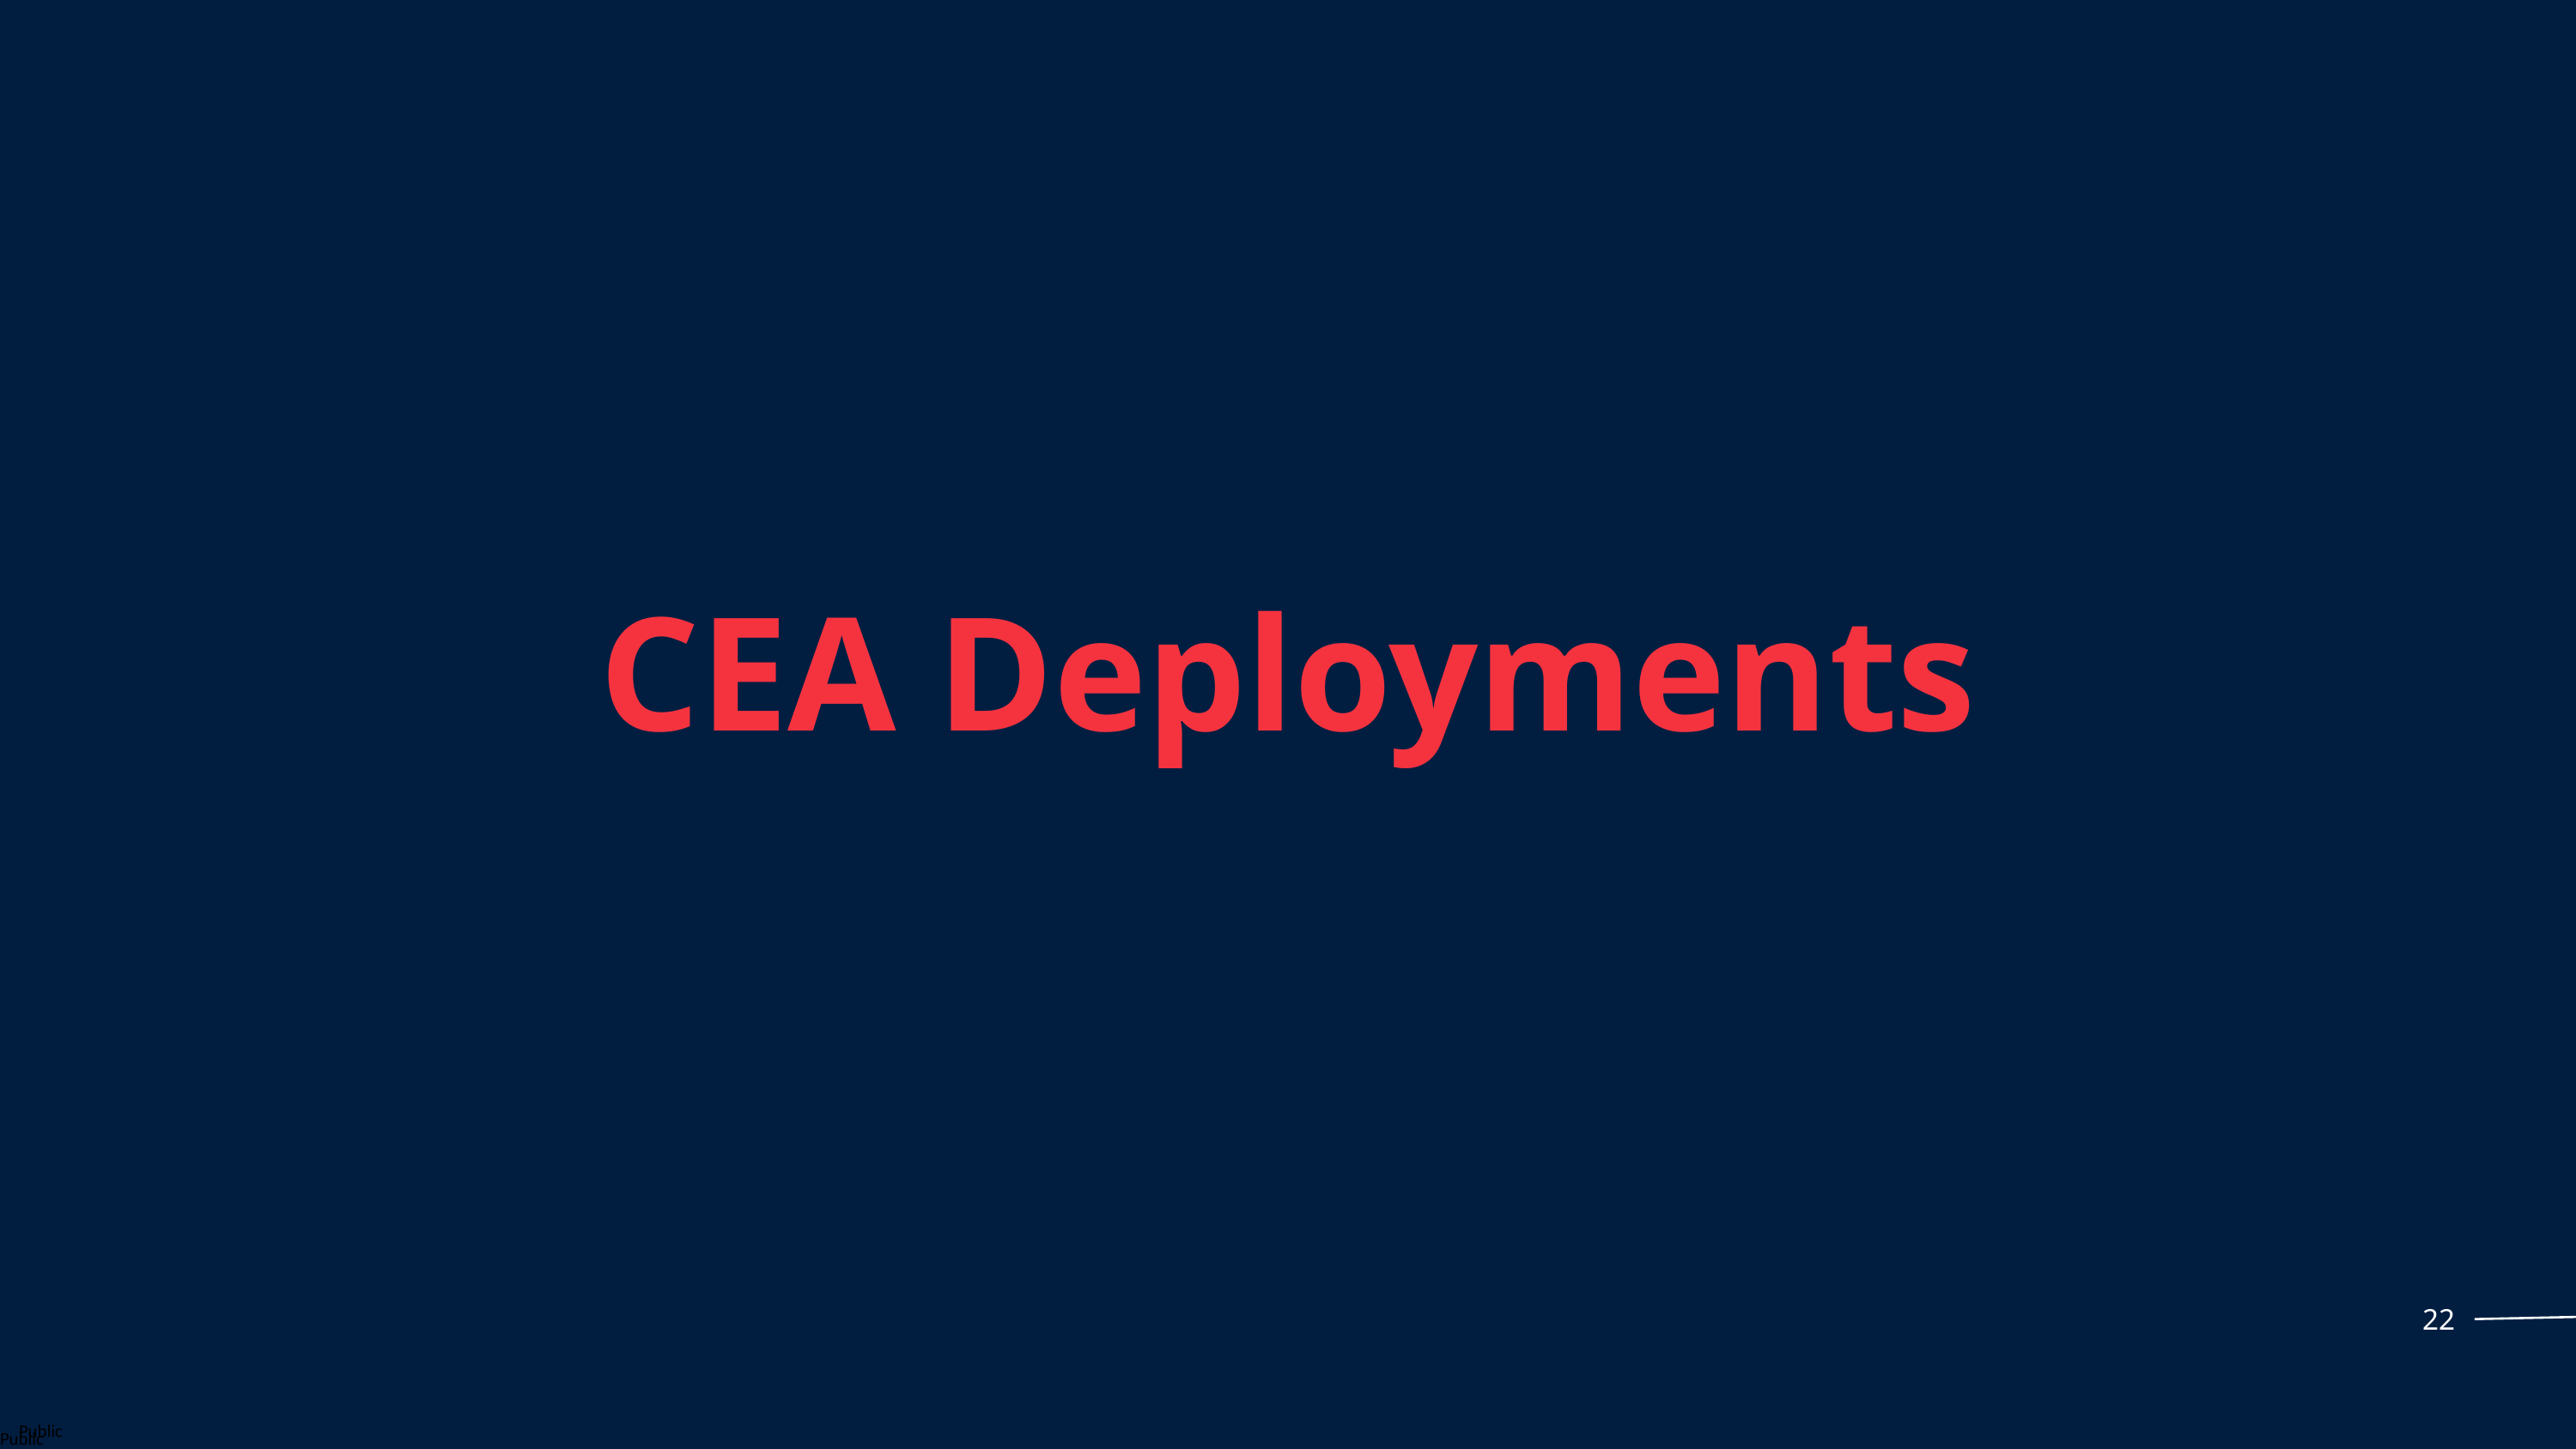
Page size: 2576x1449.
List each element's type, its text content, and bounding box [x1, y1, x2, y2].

text_box CEA Deployments [276, 530, 2300, 769]
